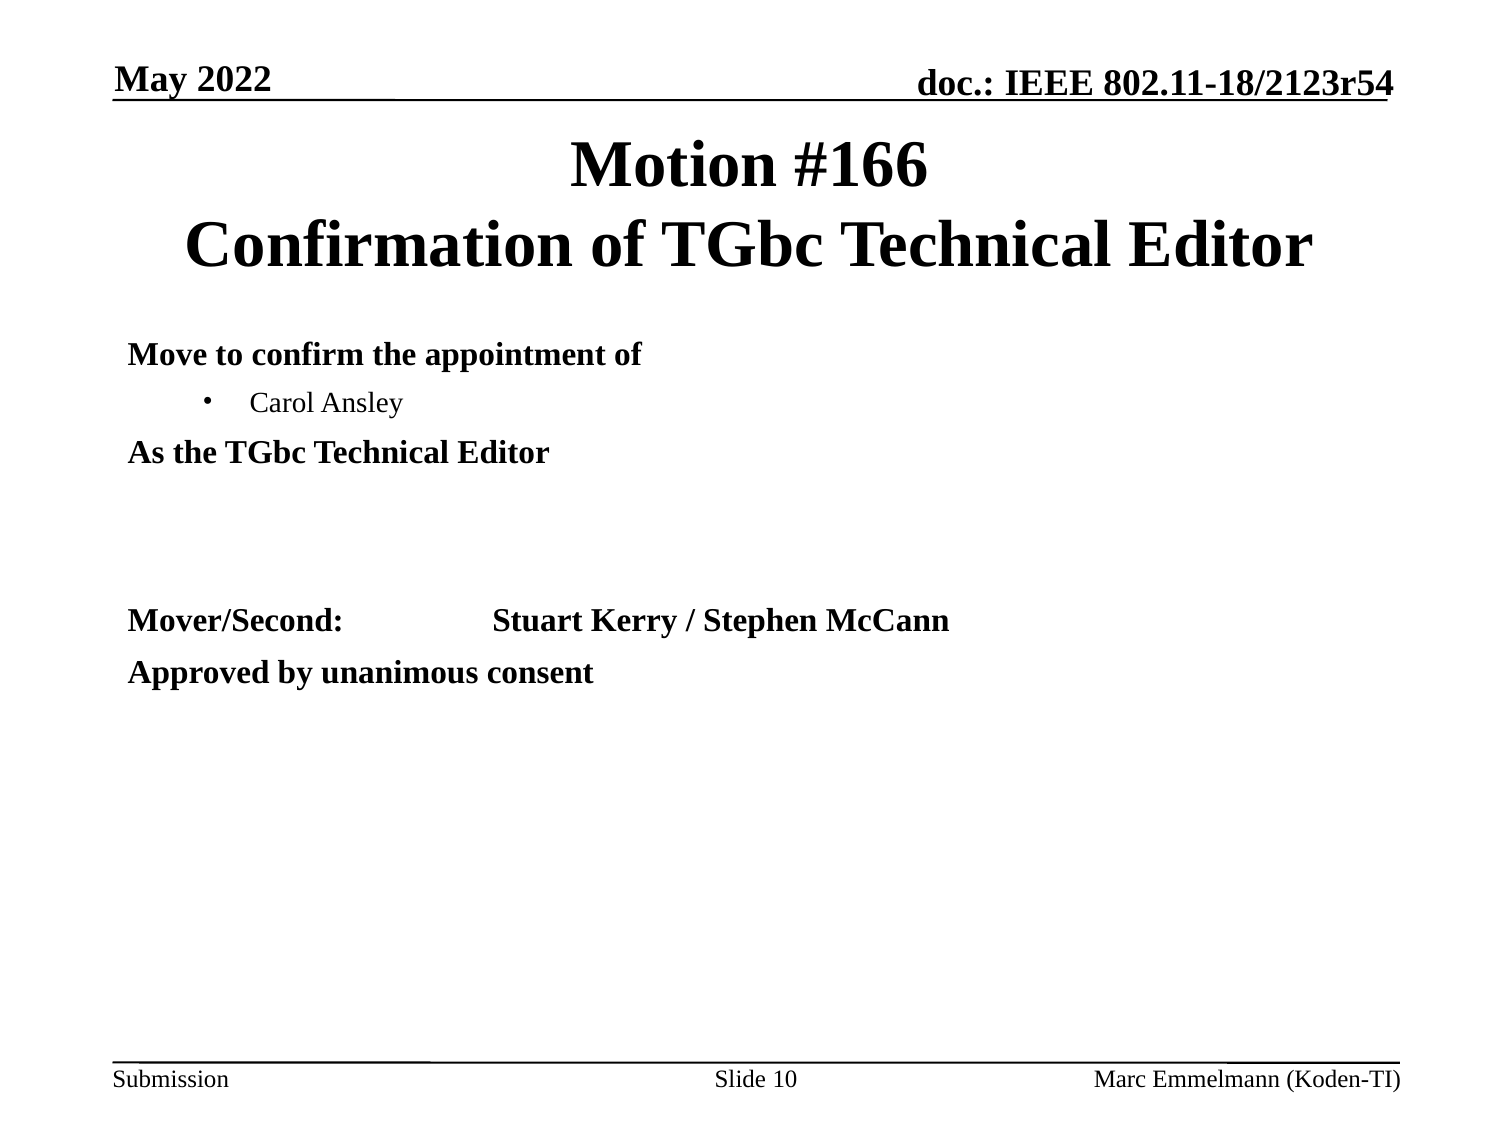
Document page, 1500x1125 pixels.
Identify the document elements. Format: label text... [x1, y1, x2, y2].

slide_number Slide 10 [712, 1061, 800, 1123]
list Move to confirm the appointment of Carol Ansley As the TGbc Technical Editor Mover/Second: Stuart Kerry / Stephen McCann Approved by unanimous consent [112, 324, 1388, 1000]
title Motion #166 Confirmation of TGbc Technical Editor [112, 112, 1388, 288]
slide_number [114, 54, 423, 100]
footer Marc Emmelmann (Koden-TI) [878, 1061, 1402, 1093]
